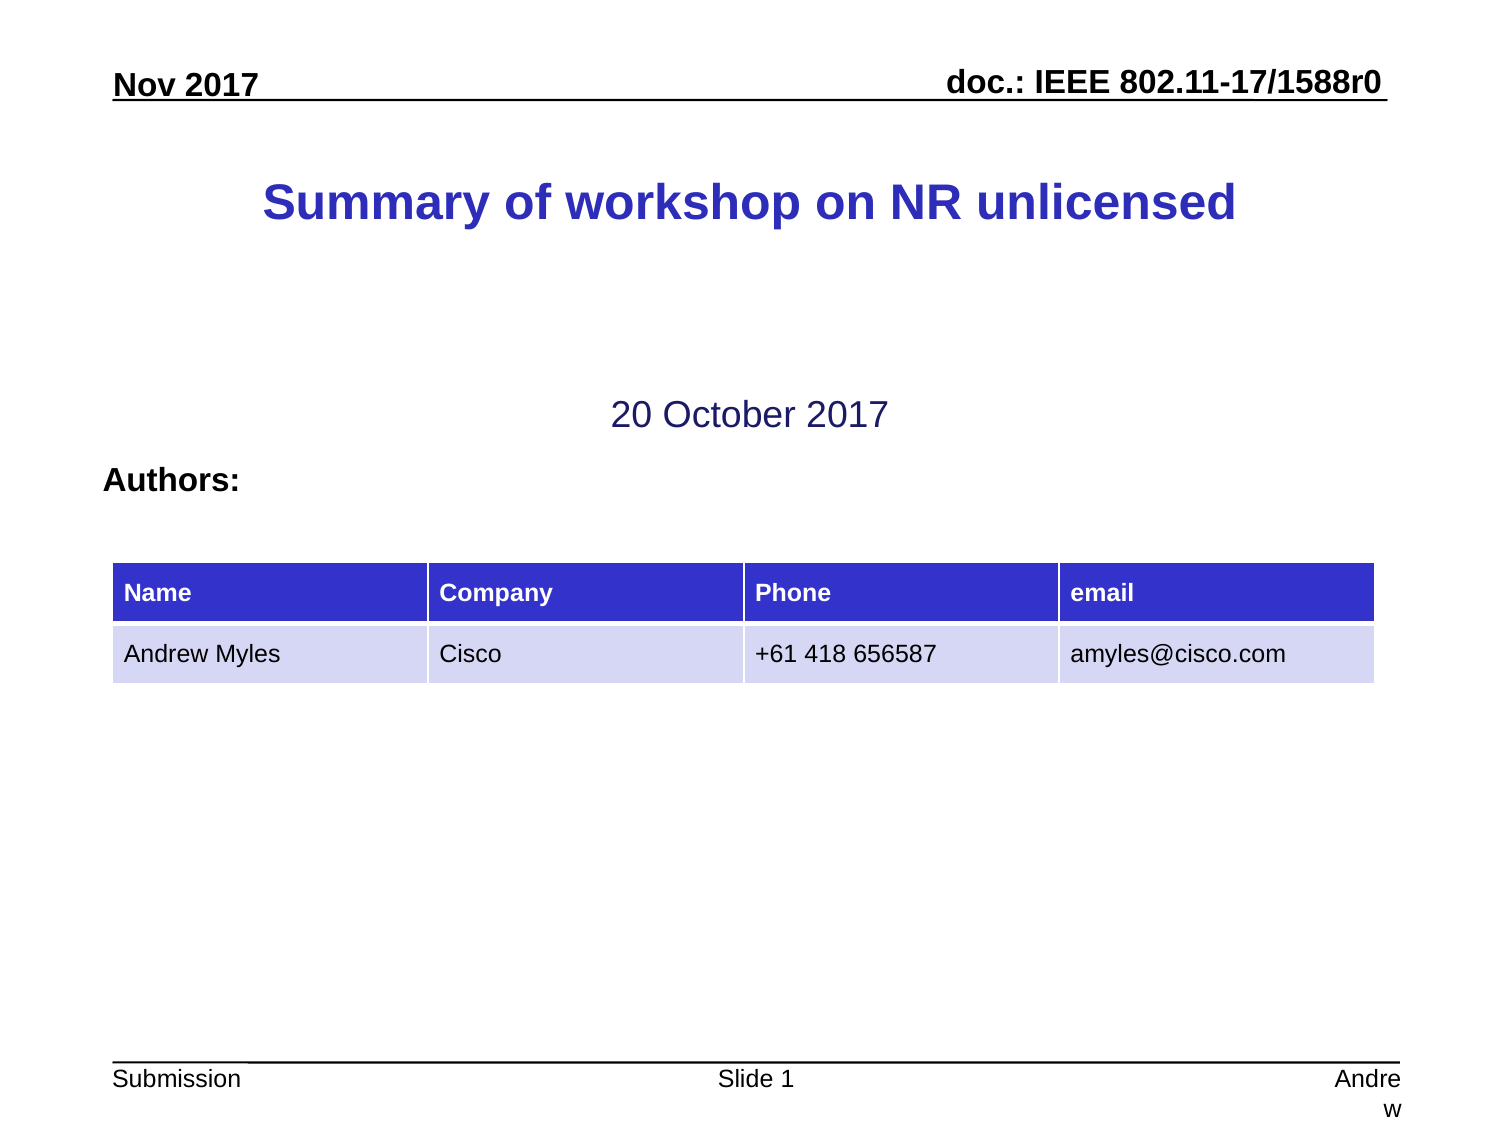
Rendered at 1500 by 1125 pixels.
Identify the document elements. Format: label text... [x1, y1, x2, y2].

table_header Phone [745, 563, 1058, 621]
table_header email [1060, 563, 1374, 621]
table_cell Andrew Myles [113, 626, 427, 683]
table_cell amyles@cisco.com [1060, 626, 1374, 683]
slide_number Slide 1 [709, 1061, 803, 1093]
table_cell Cisco [429, 626, 743, 683]
table_header Company [429, 563, 743, 621]
footer Andrew Myles, Cisco [1320, 1061, 1402, 1093]
table_header Name [113, 563, 427, 621]
title Summary of workshop on NR unlicensed [112, 112, 1388, 288]
list 20 October 2017 [112, 382, 1388, 445]
text_box Authors: [87, 450, 325, 513]
table_cell +61 418 656587 [745, 626, 1058, 683]
